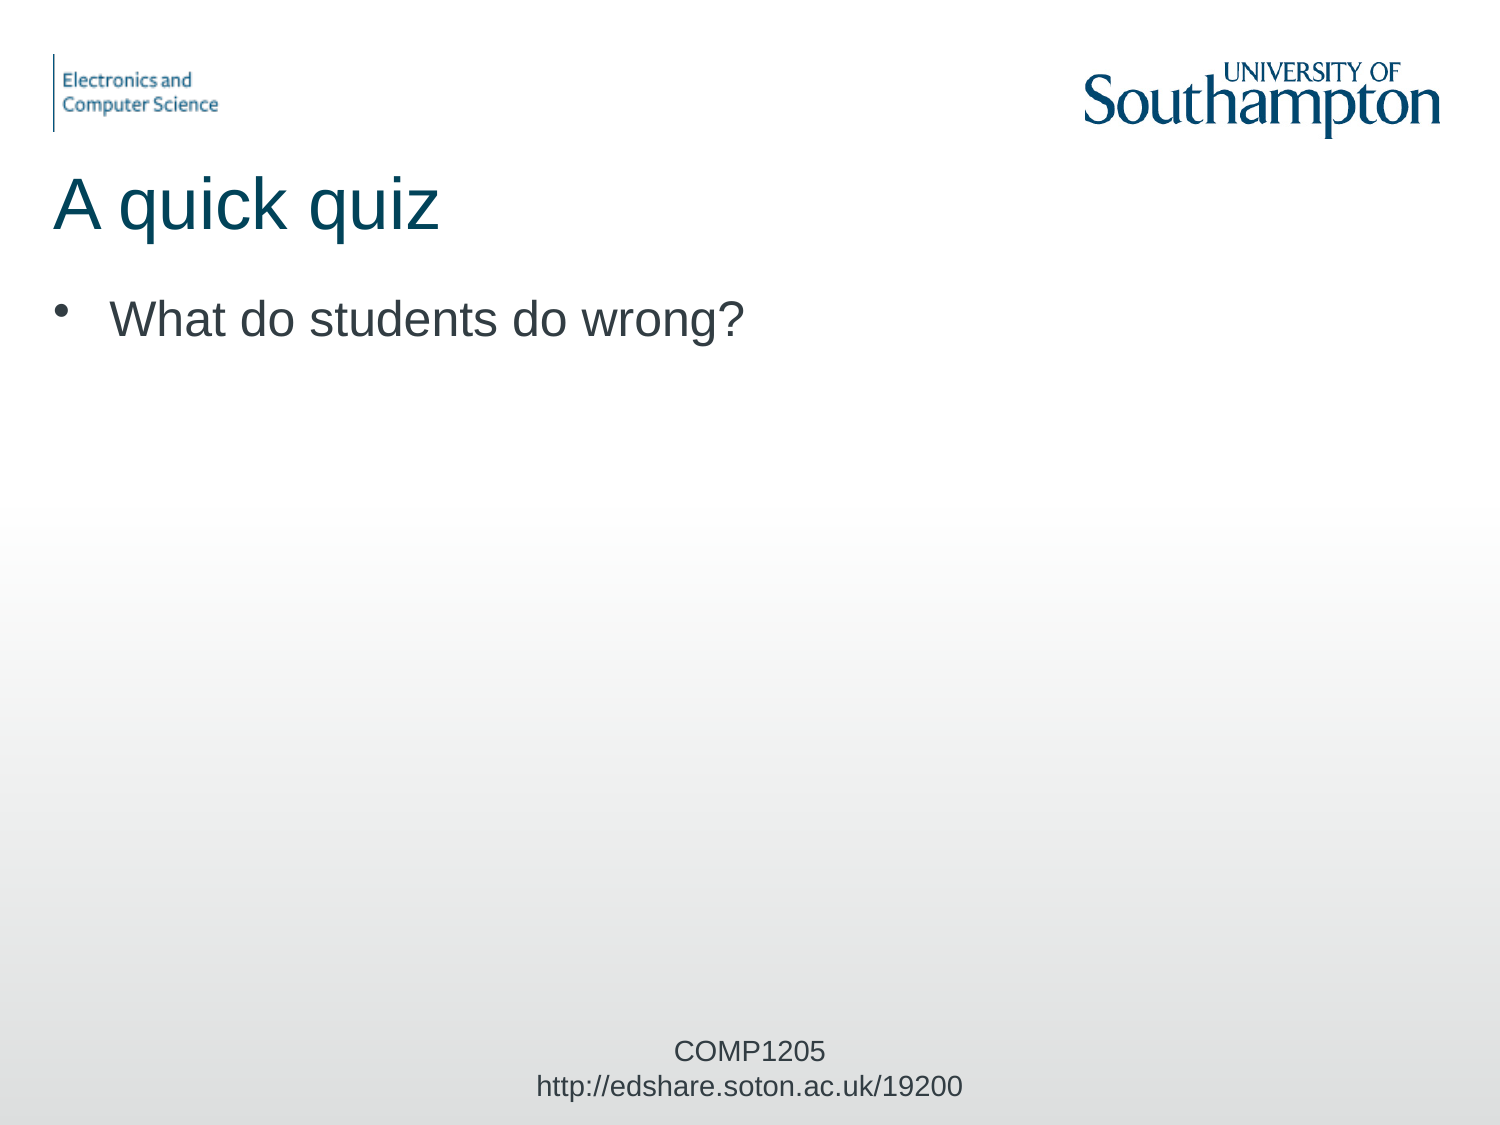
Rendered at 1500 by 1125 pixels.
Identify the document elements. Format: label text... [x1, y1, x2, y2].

footer COMP1205 http://edshare.soton.ac.uk/19200 [512, 1025, 988, 1100]
title A quick quiz [53, 148, 1447, 256]
list What do students do wrong? [53, 278, 1447, 954]
picture [1085, 62, 1440, 139]
